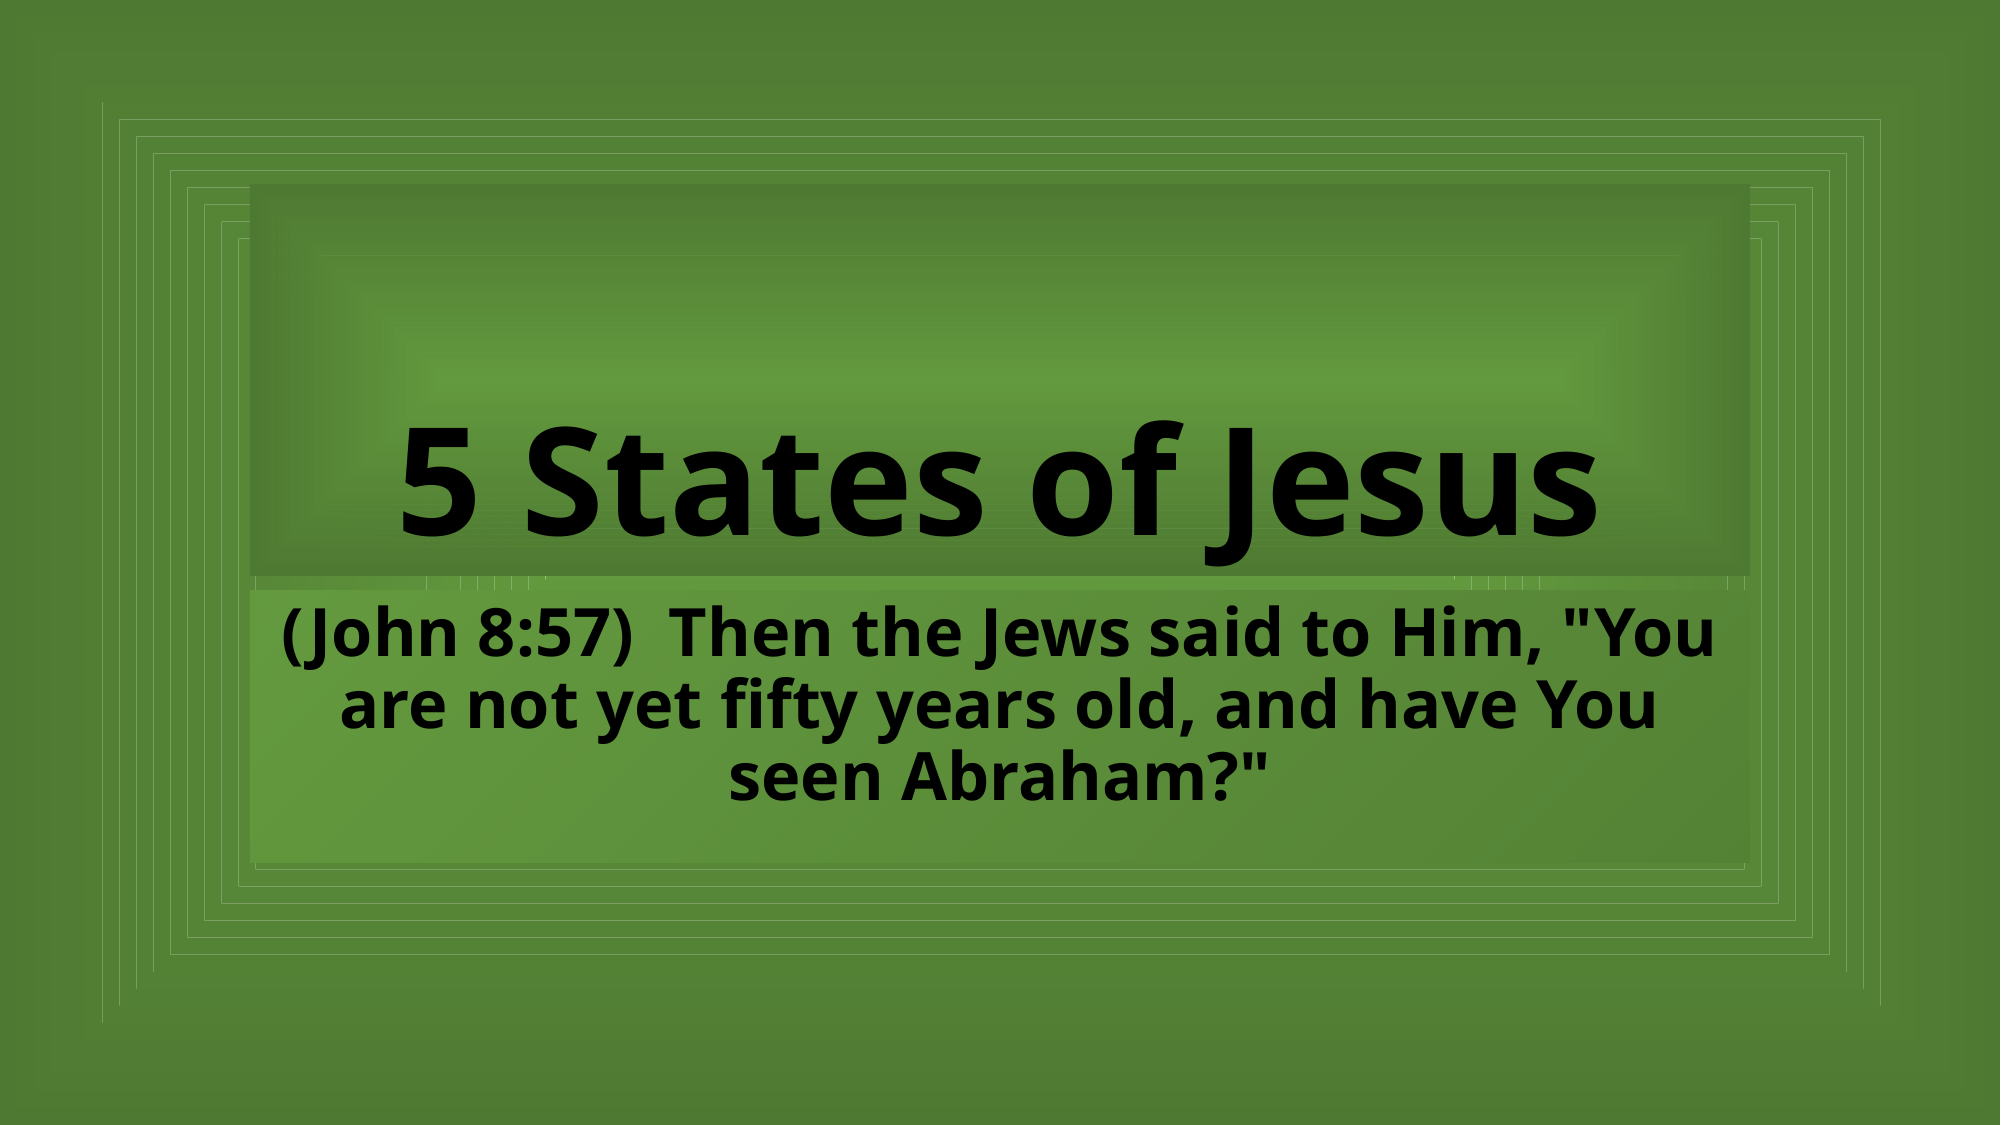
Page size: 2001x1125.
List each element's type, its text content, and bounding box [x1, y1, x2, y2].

subtitle (John 8:57) Then the Jews said to Him, "You are not yet fifty years old, and have You seen Abraham?" [249, 590, 1750, 863]
title 5 States of Jesus [249, 184, 1750, 576]
